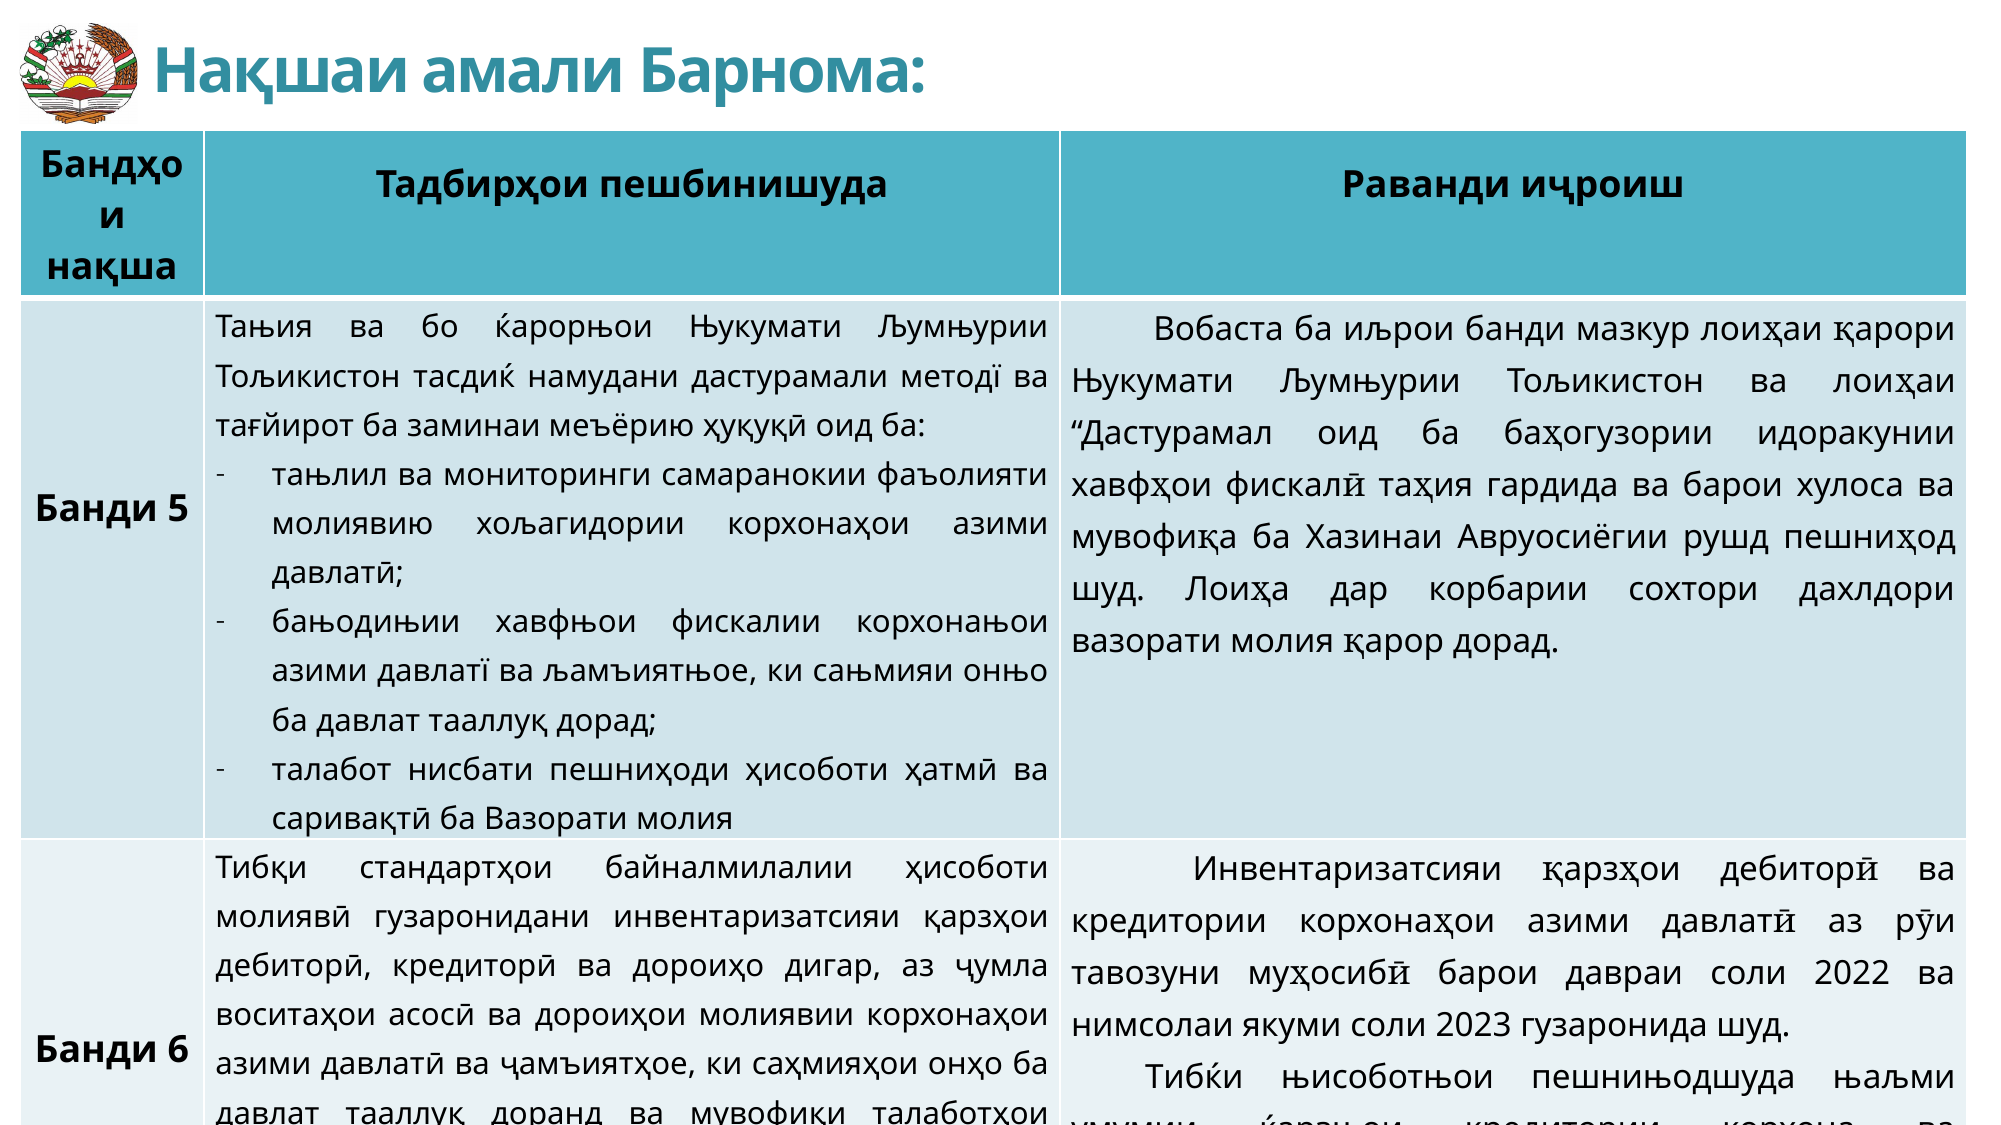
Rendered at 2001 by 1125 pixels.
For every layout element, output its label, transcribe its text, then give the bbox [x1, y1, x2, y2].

table_cell Тањия ва бо ќарорњои Њукумати Љумњурии Тољикистон тасдиќ намудани дастурамали методї ва тағйирот ба заминаи меъёрию ҳуқуқӣ оид ба: тањлил ва мониторинги самаранокии фаъолияти молиявию хољагидории корхонаҳои азими давлатӣ; бањодињии хавфњои фискалии корхонањои азими давлатї ва љамъиятњое, ки сањмияи онњо ба давлат тааллуқ дорад; талабот нисбати пешниҳоди ҳисоботи ҳатмӣ ва саривақтӣ ба Вазорати молия [205, 301, 1059, 838]
picture [19, 23, 138, 124]
table_cell Вобаста ба иљрои банди мазкур лоиҳаи қарори Њукумати Љумњурии Тољикистон ва лоиҳаи “Дастурамал оид ба баҳогузории идоракунии хавфҳои фискалӣ таҳия гардида ва барои хулоса ва мувофиқа ба Хазинаи Авруосиёгии рушд пешниҳод шуд. Лоиҳа дар корбарии сохтори дахлдори вазорати молия қарор дорад. [1061, 301, 1966, 838]
table_header Бандҳои нақша [21, 131, 203, 295]
table_cell Тибқи стандартҳои байналмилалии ҳисоботи молиявӣ гузаронидани инвентаризатсияи қарзҳои дебиторӣ, кредиторӣ ва дороиҳо дигар, аз ҷумла воситаҳои асосӣ ва дороиҳои молиявии корхонаҳои азими давлатӣ ва ҷамъиятҳое, ки саҳмияҳои онҳо ба давлат тааллуқ доранд ва мувофиқи талаботҳои қонунгузорӣ аз эътибор соқит намудани қарзҳои муҳлати даъвояшон гузашта, аз ҷумла уҳдадориҳои андозӣ ва дигар уҳададориҳои пардохт, ки аз ҳисоби буҷети давлатӣ пӯшонида мешаванд. [205, 840, 1059, 1125]
table_cell Инвентаризатсияи қарзҳои дебиторӣ ва кредитории корхонаҳои азими давлатӣ аз рӯи тавозуни муҳосибӣ барои давраи соли 2022 ва нимсолаи якуми соли 2023 гузаронида шуд. Тибќи њисоботњои пешнињодшуда њаљми умумии ќарзњои кредитории корхона ва љамъиятњои болозикр дар давраи соли 2022, маблаѓи 52 645 133,64 ҳазор сомонӣ ва дар давраи нимсолаи якуми 2023, маблағи 57 269 520,71 сомониро ташкил дода, нисбат ба давраи соли 2022, ба маблаѓи 4 624 387,07 ҳазор сомонӣ ё ба андозаи 9 фоиз афзоиш ёфтааст. Њаљми умумии ќарзњои дебитории корхонаҳои азими давлатї дар давраи соли 2022, маблаѓи 15 989 134,46 њазор сомонї ва дар давраи нимсолаи якуми соли 2023, маблаѓи 16 012 767,0 сомониро ташкил медињад, ки дар ќиёс ба давраи соли 2022, 23 632,54 њазор сомонї ё ба андозаи 0,15 фоиз афзоиш ёфтааст. [1061, 840, 1966, 1125]
table_header Раванди иҷроиш [1061, 131, 1966, 295]
title Нақшаи амали Барнома: [138, 29, 1863, 118]
table_cell Банди 6 [21, 840, 203, 1125]
table_cell Банди 5 [21, 301, 203, 838]
table_header Тадбирҳои пешбинишуда [205, 131, 1059, 295]
